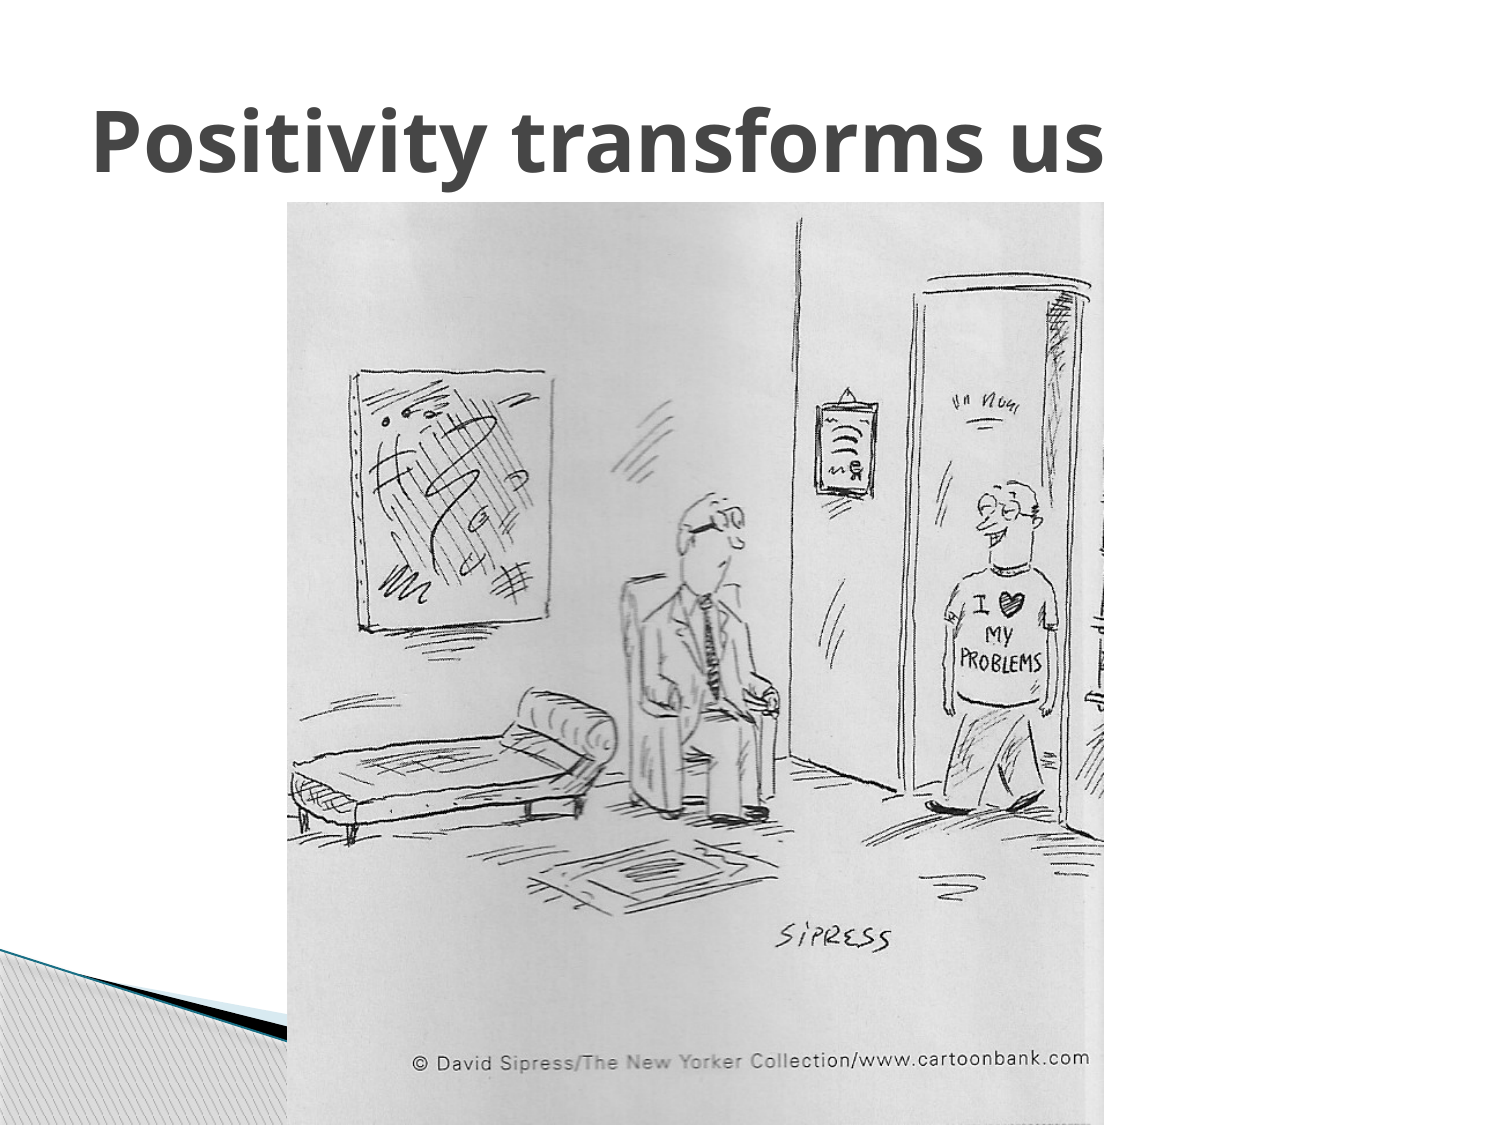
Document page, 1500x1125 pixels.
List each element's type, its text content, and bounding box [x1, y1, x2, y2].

title Positivity transforms us [75, 45, 1425, 233]
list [287, 201, 1105, 1125]
